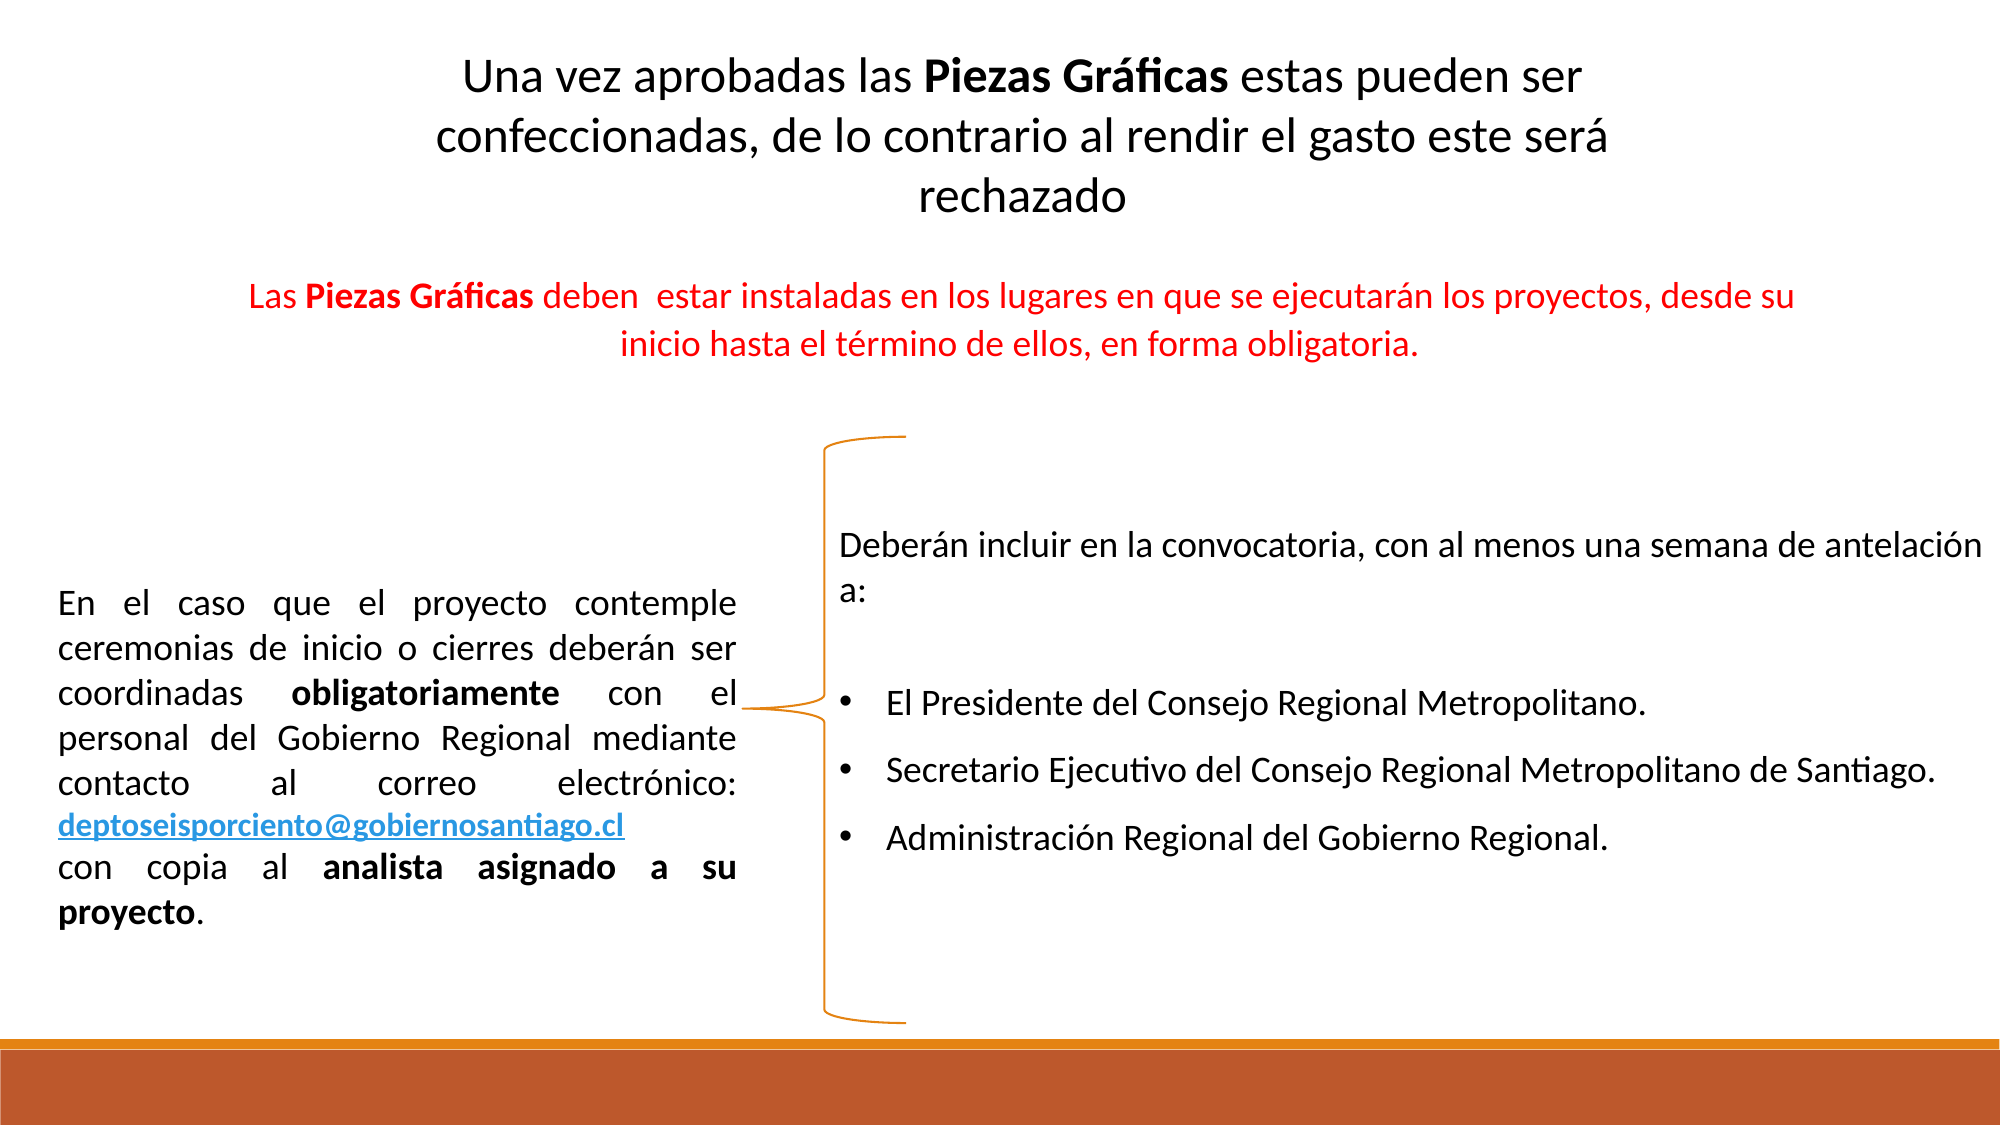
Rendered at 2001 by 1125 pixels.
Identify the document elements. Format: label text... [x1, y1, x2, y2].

text_box Una vez aprobadas las Piezas Gráficas estas pueden ser confeccionadas, de lo contrario al rendir el gasto este será rechazado [397, 34, 1648, 230]
text_box En el caso que el proyecto contemple ceremonias de inicio o cierres deberán ser coordinadas obligatoriamente con el personal del Gobierno Regional mediante contacto al correo electrónico: deptoseisporciento@gobiernosantiago.cl con copia al analista asignado a su proyecto. [43, 570, 753, 940]
text_box [741, 435, 907, 1025]
text_box Las Piezas Gráficas deben estar instaladas en los lugares en que se ejecutarán los proyectos, desde su inicio hasta el término de ellos, en forma obligatoria. [193, 260, 1852, 475]
text_box Deberán incluir en la convocatoria, con al menos una semana de antelación a: El Presidente del Consejo Regional Metropolitano. Secretario Ejecutivo del Consejo Regional Metropolitano de Santiago. Administración Regional del Gobierno Regional. [907, 513, 2000, 866]
